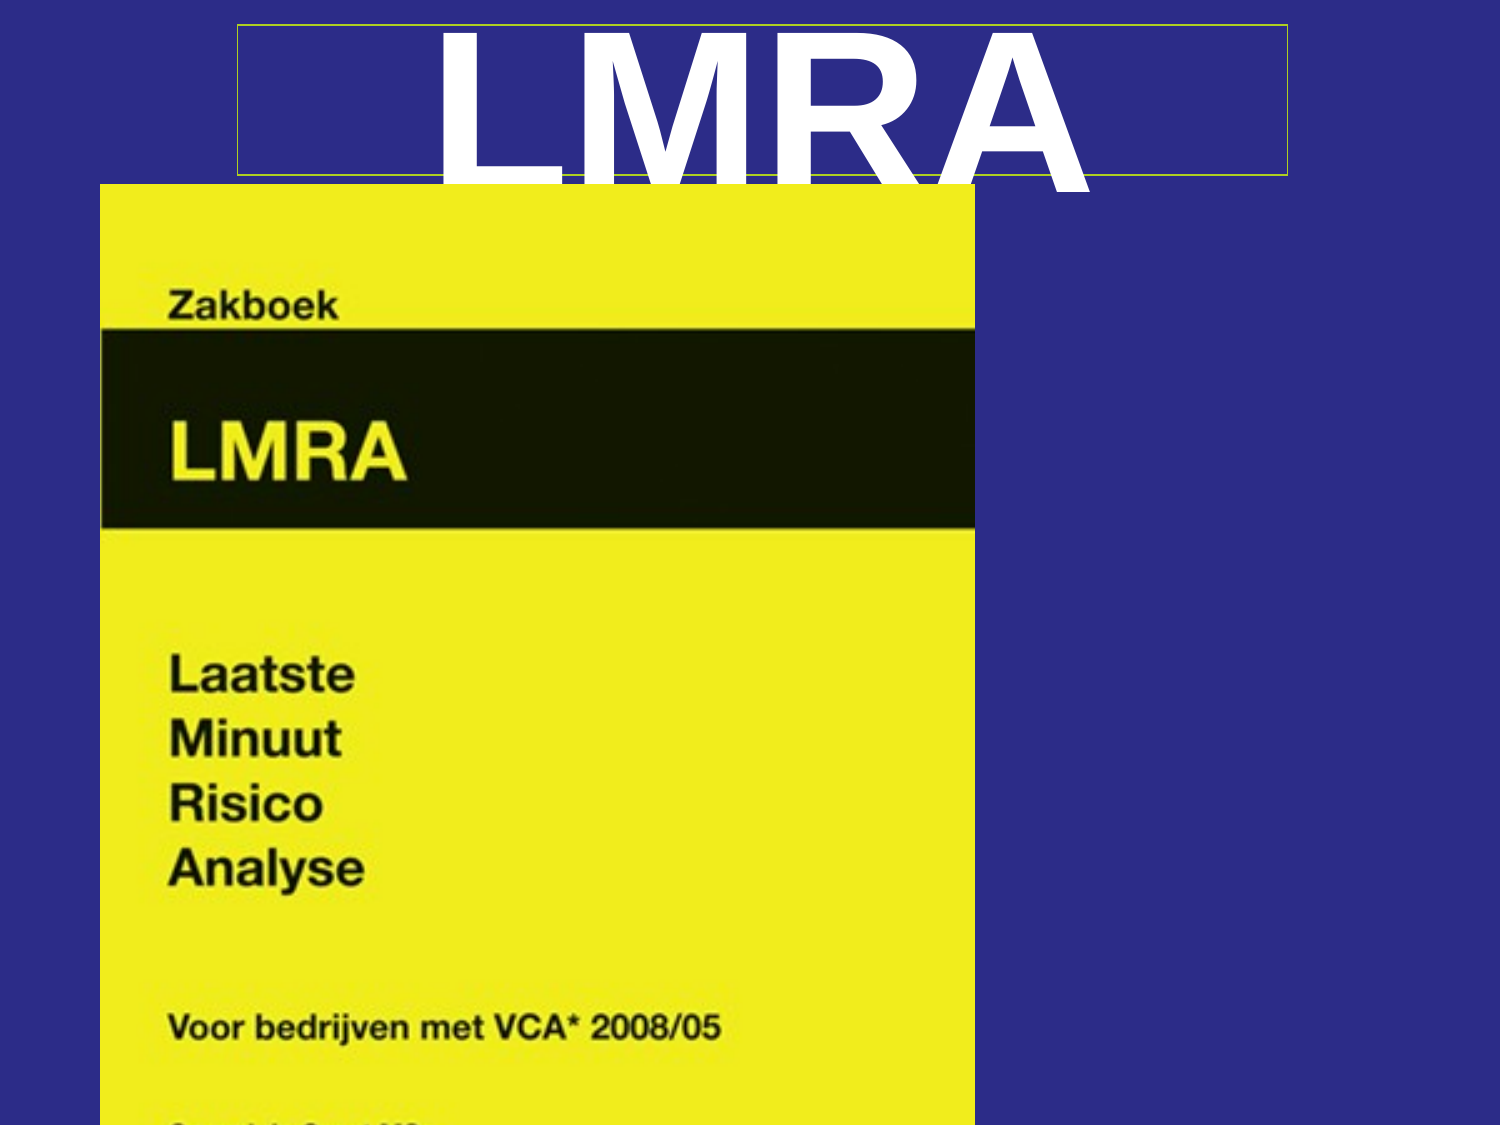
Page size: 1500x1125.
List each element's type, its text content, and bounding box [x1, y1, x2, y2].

picture [100, 184, 975, 1125]
title LMRA [237, 24, 1288, 176]
